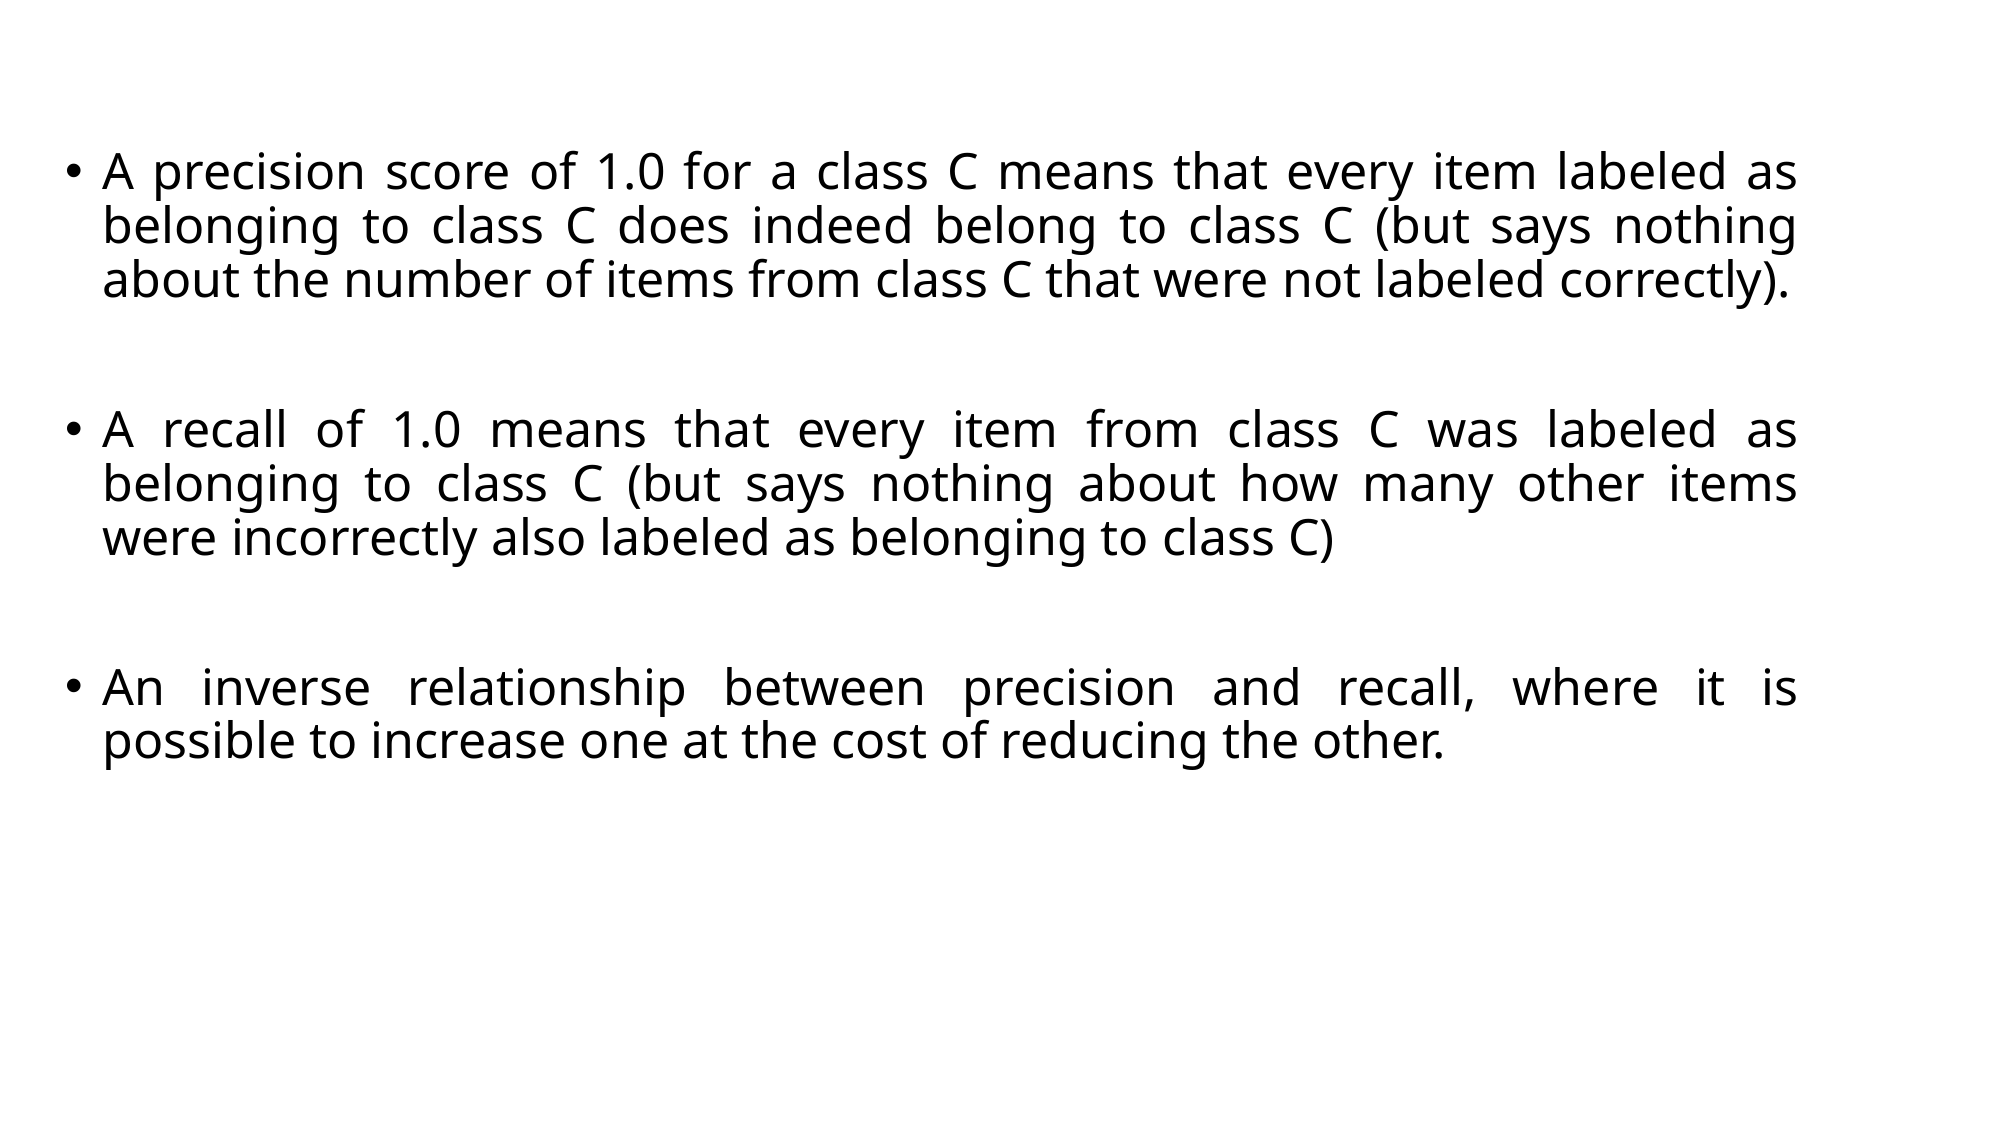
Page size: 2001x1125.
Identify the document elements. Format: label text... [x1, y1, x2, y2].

list A precision score of 1.0 for a class C means that every item labeled as belonging to class C does indeed belong to class C (but says nothing about the number of items from class C that were not labeled correctly). A recall of 1.0 means that every item from class C was labeled as belonging to class C (but says nothing about how many other items were incorrectly also labeled as belonging to class C) An inverse relationship between precision and recall, where it is possible to increase one at the cost of reducing the other. [50, 139, 1815, 1125]
